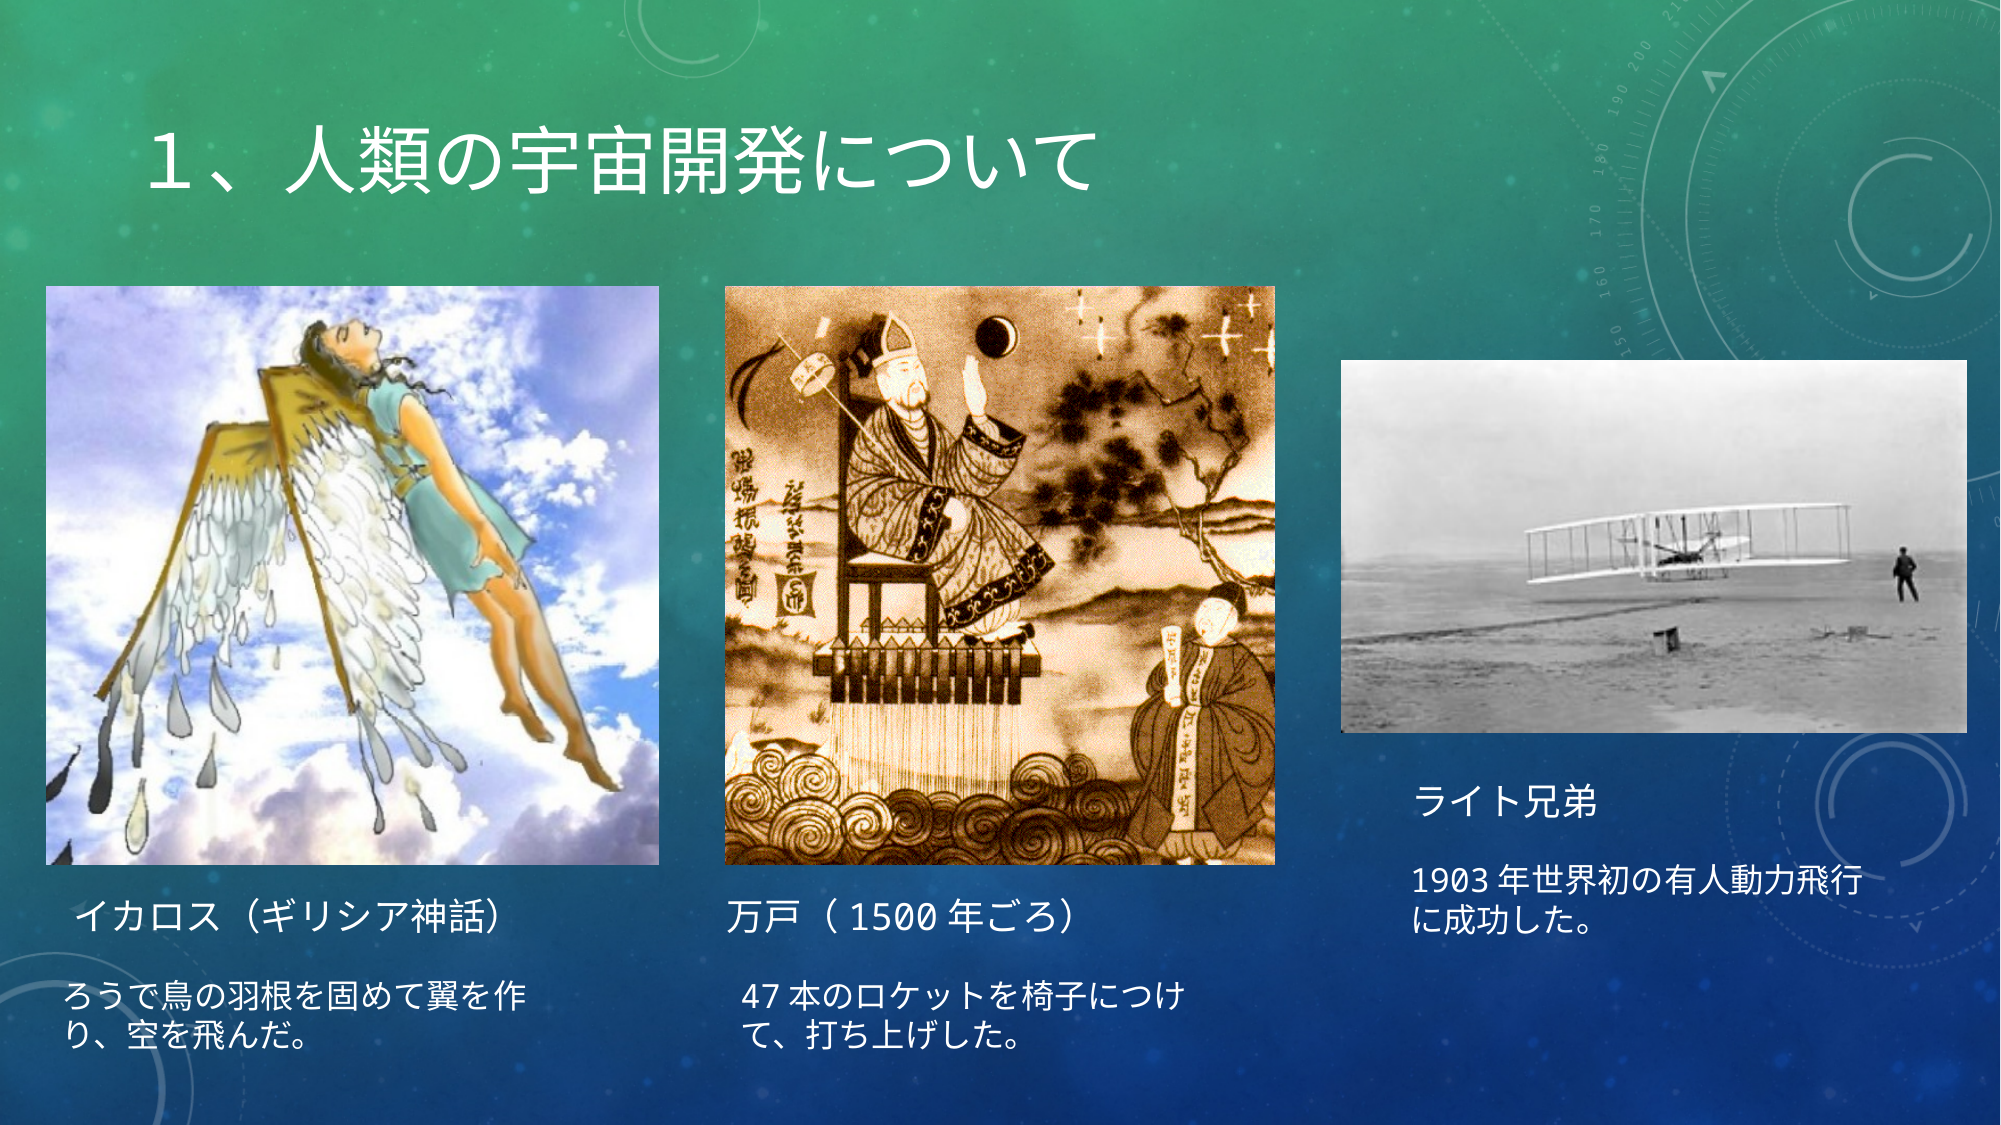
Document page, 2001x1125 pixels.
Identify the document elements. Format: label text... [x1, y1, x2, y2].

text_box 47本のロケットを椅子につけて、打ち上げした。 [725, 967, 1231, 1062]
text_box 万戸（1500年ごろ） [711, 885, 1112, 946]
text_box ろうで鳥の羽根を固めて翼を作り、空を飛んだ。 [46, 967, 552, 1062]
picture [0, 0, 2001, 1125]
text_box 1903年世界初の有人動力飛行に成功した。 [1395, 851, 1900, 947]
text_box イカロス（ギリシア神話） [58, 885, 539, 946]
text_box ライト兄弟 [1396, 770, 1614, 830]
title １、人類の宇宙開発について [117, 39, 1779, 279]
